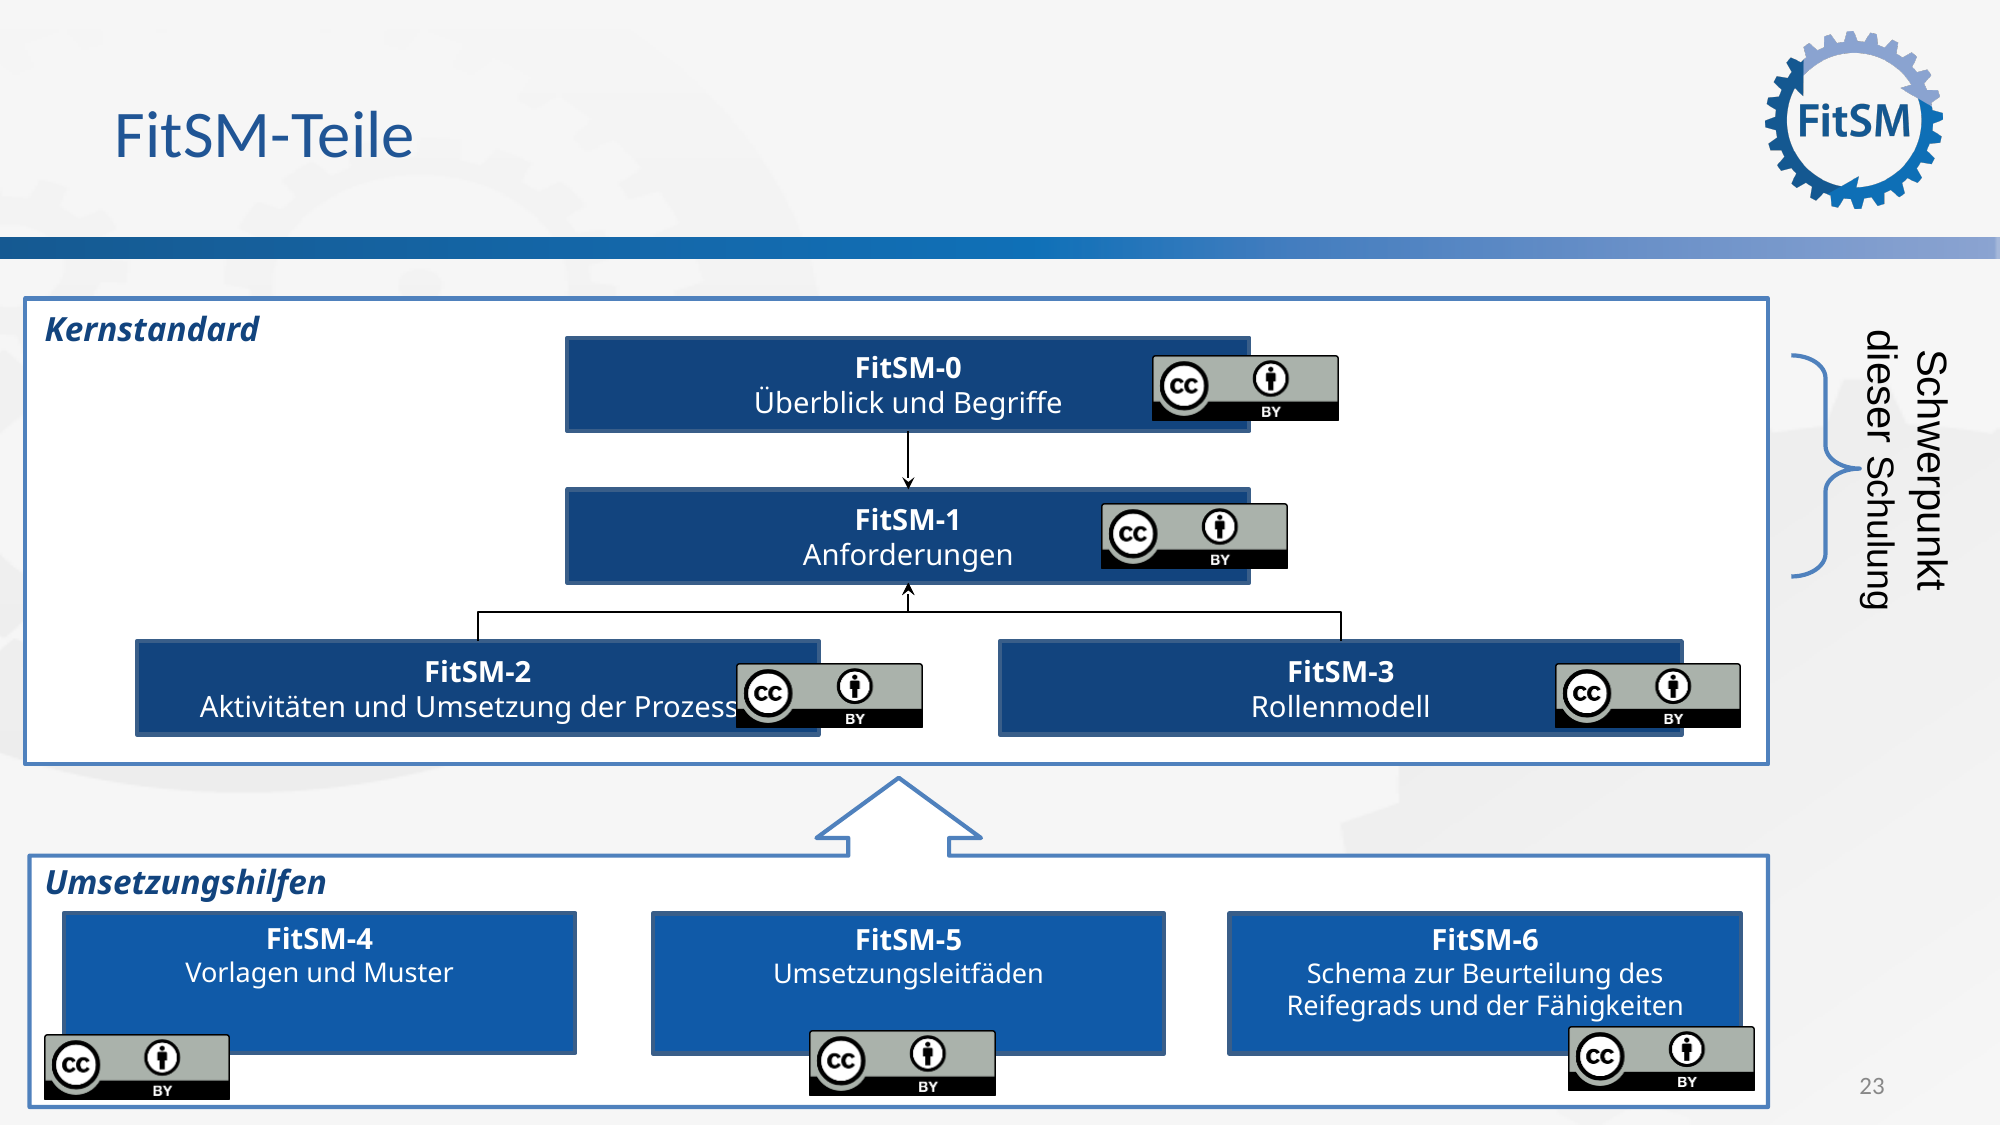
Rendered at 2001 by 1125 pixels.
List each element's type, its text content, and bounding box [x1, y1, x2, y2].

slide_number 23 [1776, 1054, 1900, 1115]
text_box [25, 298, 1769, 1108]
text_box Schwerpunkt dieser Schulung [1851, 277, 1967, 664]
picture [0, 0, 2000, 1125]
title FitSM-Teile [99, 45, 1586, 217]
text_box [1791, 355, 1860, 577]
